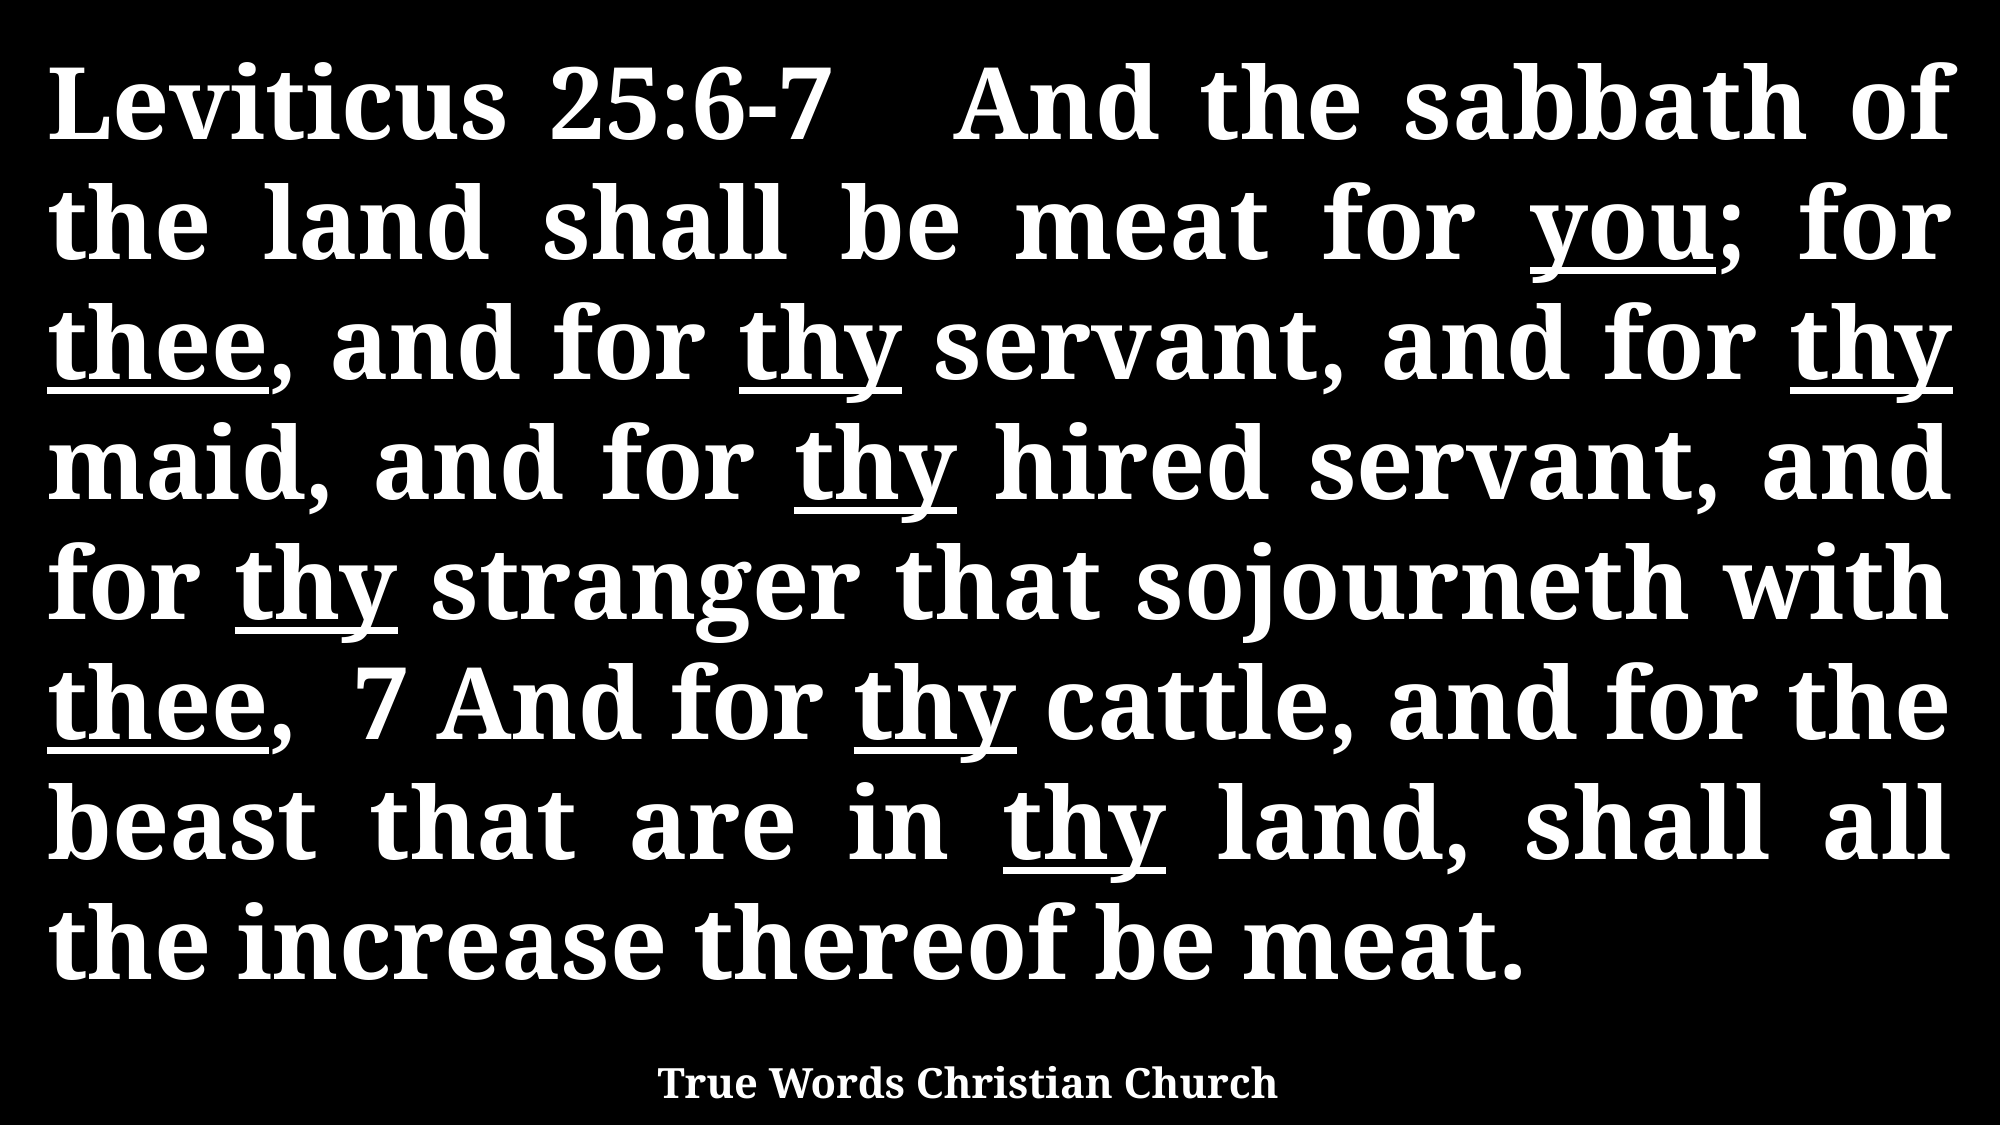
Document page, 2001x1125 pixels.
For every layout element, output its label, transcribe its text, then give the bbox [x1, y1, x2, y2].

text_box True Words Christian Church [642, 1049, 1294, 1114]
text_box Leviticus 25:6-7 And the sabbath of the land shall be meat for you; for thee, and for thy servant, and for thy maid, and for thy hired servant, and for thy stranger that sojourneth with thee, 7 And for thy cattle, and for the beast that are in thy land, shall all the increase thereof be meat. [32, 32, 1968, 1007]
